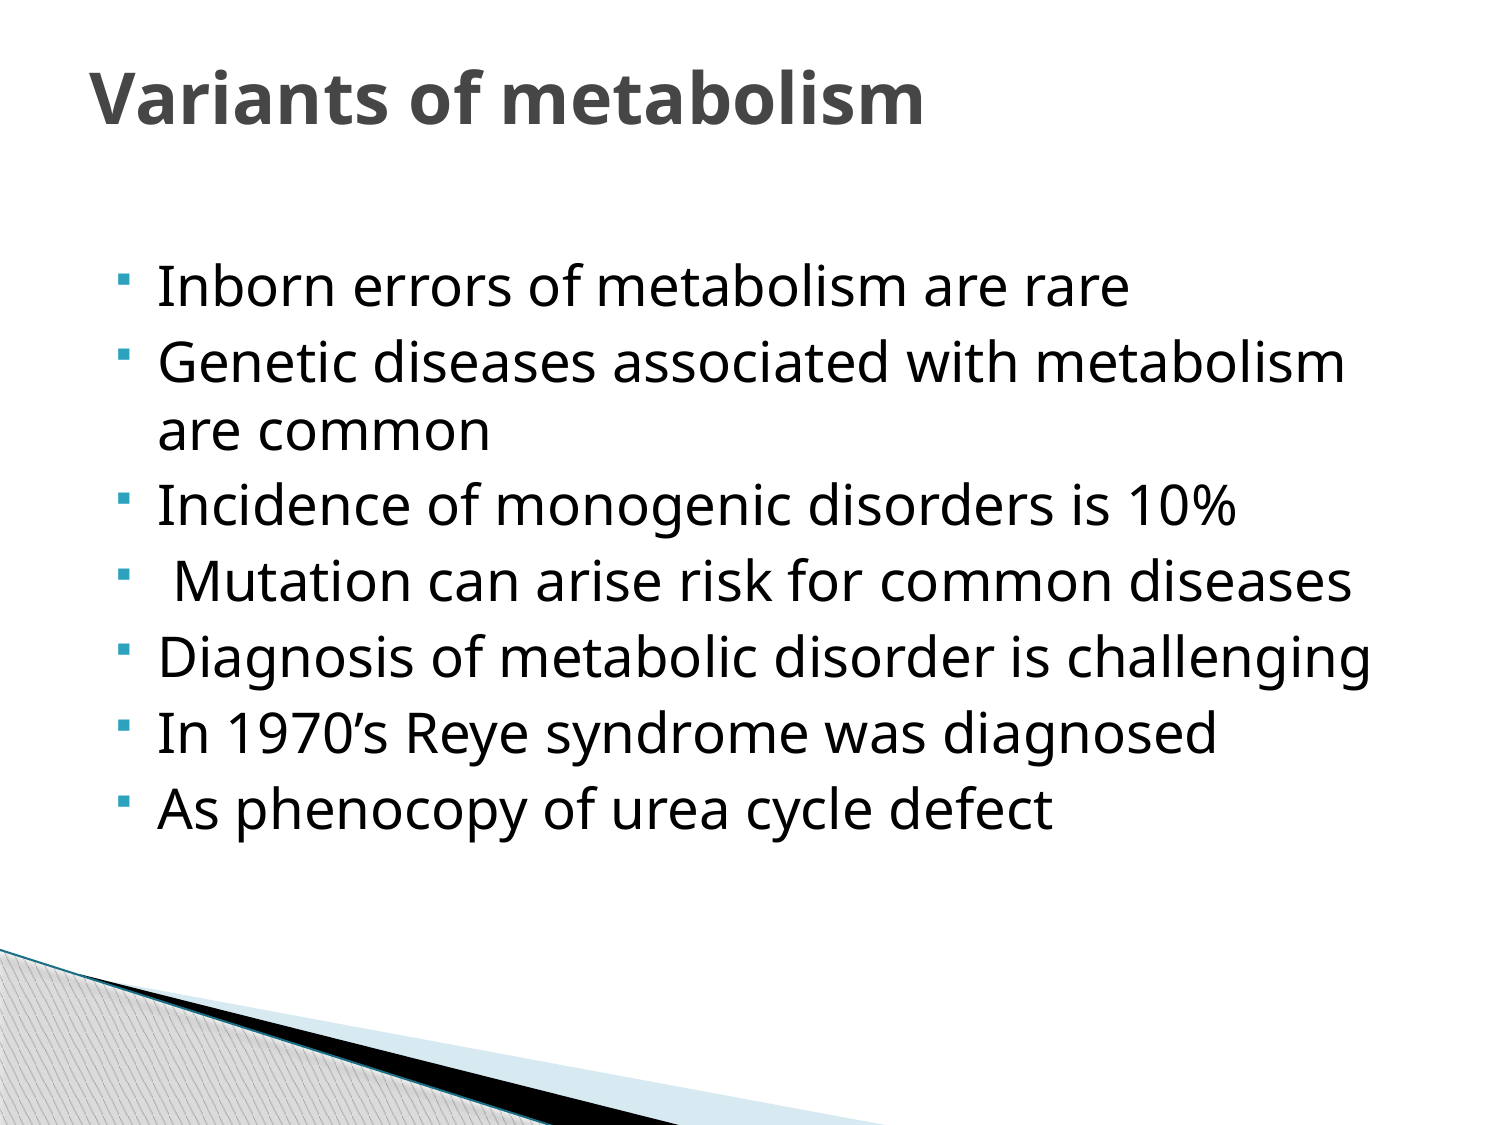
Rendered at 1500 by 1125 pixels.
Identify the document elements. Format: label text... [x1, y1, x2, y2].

list Inborn errors of metabolism are rare Genetic diseases associated with metabolism are common Incidence of monogenic disorders is 10% Mutation can arise risk for common diseases Diagnosis of metabolic disorder is challenging In 1970’s Reye syndrome was diagnosed As phenocopy of urea cycle defect [75, 243, 1425, 986]
title Variants of metabolism [75, 45, 1425, 233]
